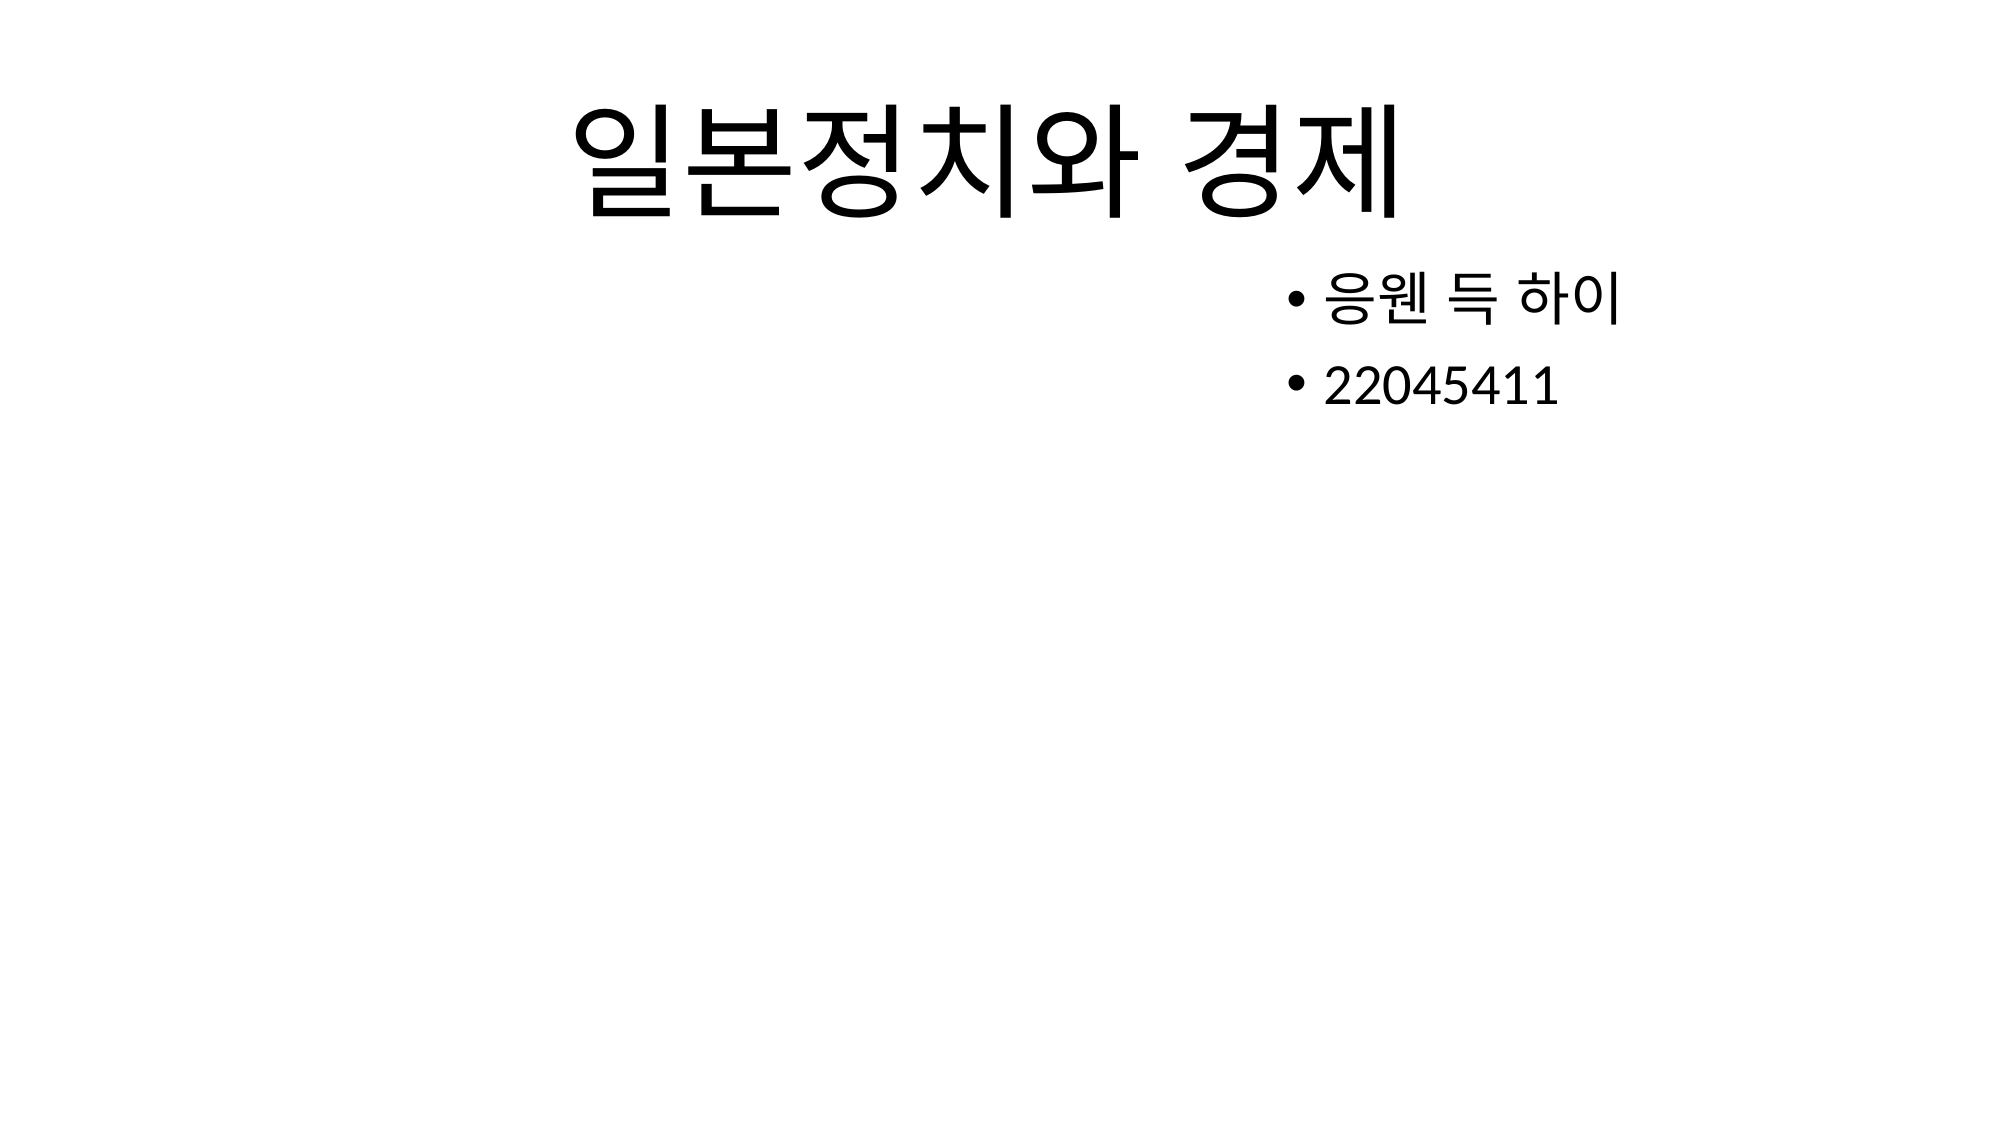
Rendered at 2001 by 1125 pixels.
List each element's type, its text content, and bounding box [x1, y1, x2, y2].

title 일본정치와 경제 [137, 59, 1863, 278]
list 응웬 득 하이 22045411 [1271, 262, 1702, 581]
